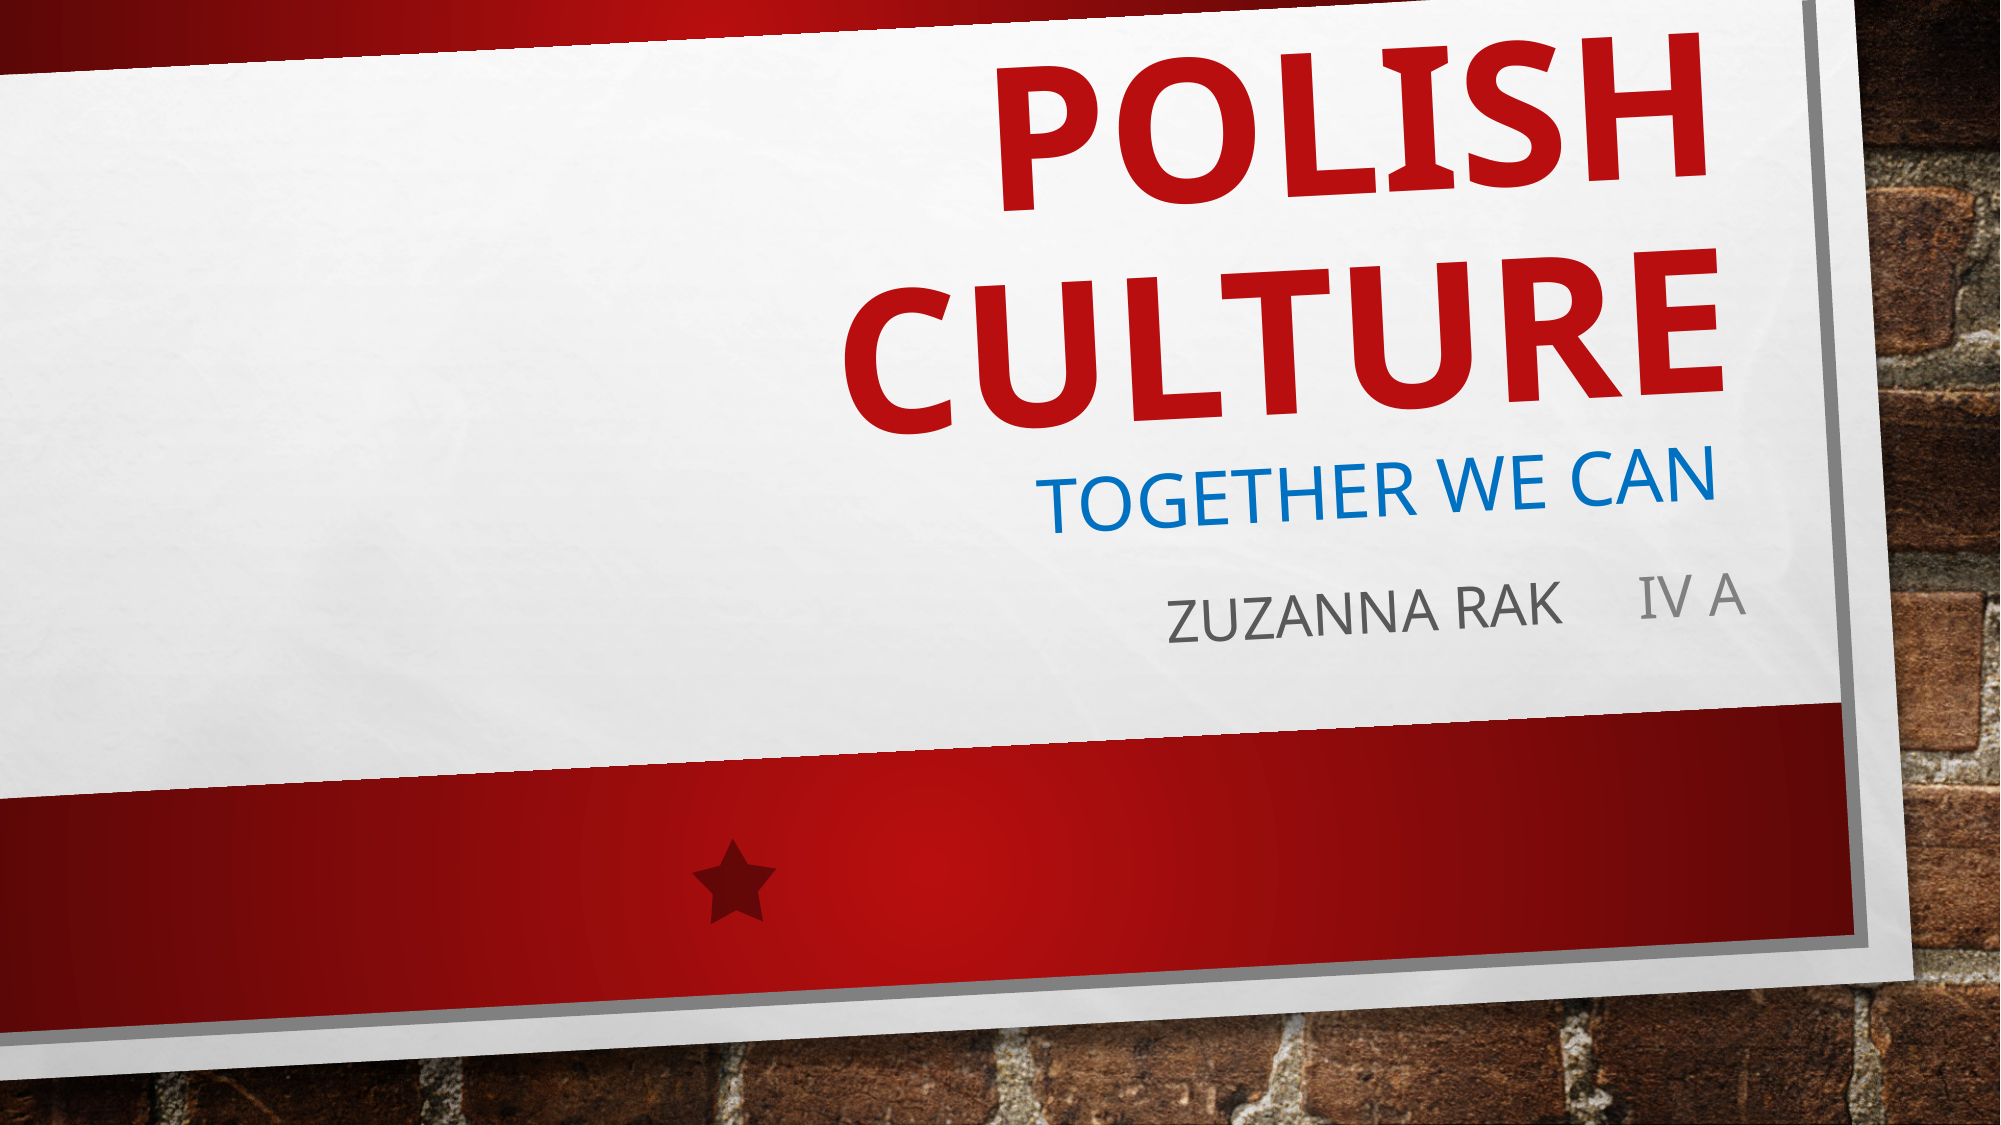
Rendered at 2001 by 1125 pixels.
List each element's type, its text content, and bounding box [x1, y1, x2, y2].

title POLISH CULTURE Together we can [135, 67, 1758, 605]
picture [0, 0, 2000, 1125]
subtitle Zuzanna Rak IV a [159, 533, 1763, 708]
